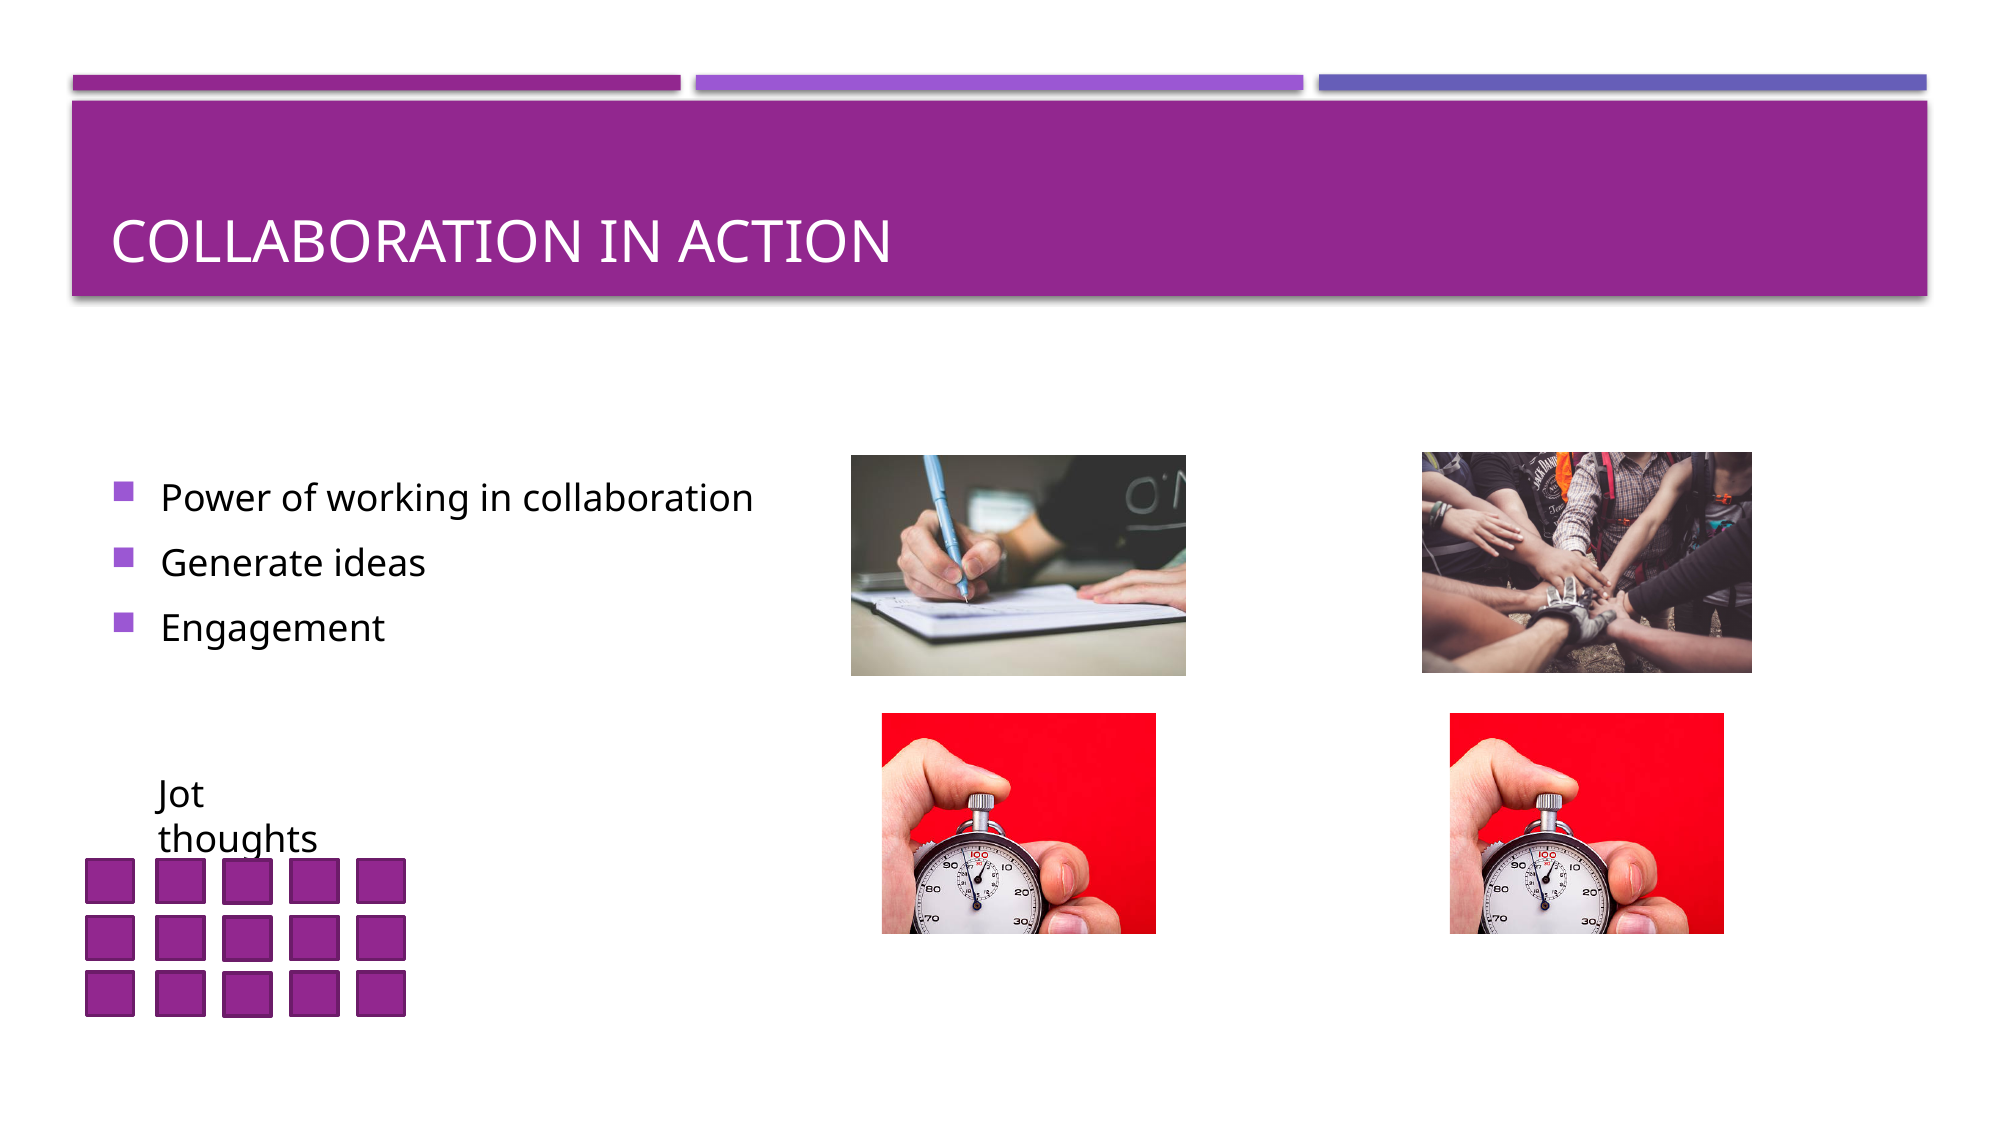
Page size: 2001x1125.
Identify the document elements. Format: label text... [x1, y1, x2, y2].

picture [1421, 452, 1753, 673]
title Collaboration in action [95, 115, 1905, 282]
picture [881, 713, 1157, 934]
list Power of working in collaboration Generate ideas Engagement [95, 357, 1905, 962]
picture [1449, 713, 1725, 934]
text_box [85, 859, 406, 1017]
text_box Jot thoughts [143, 762, 381, 857]
picture [851, 455, 1187, 676]
